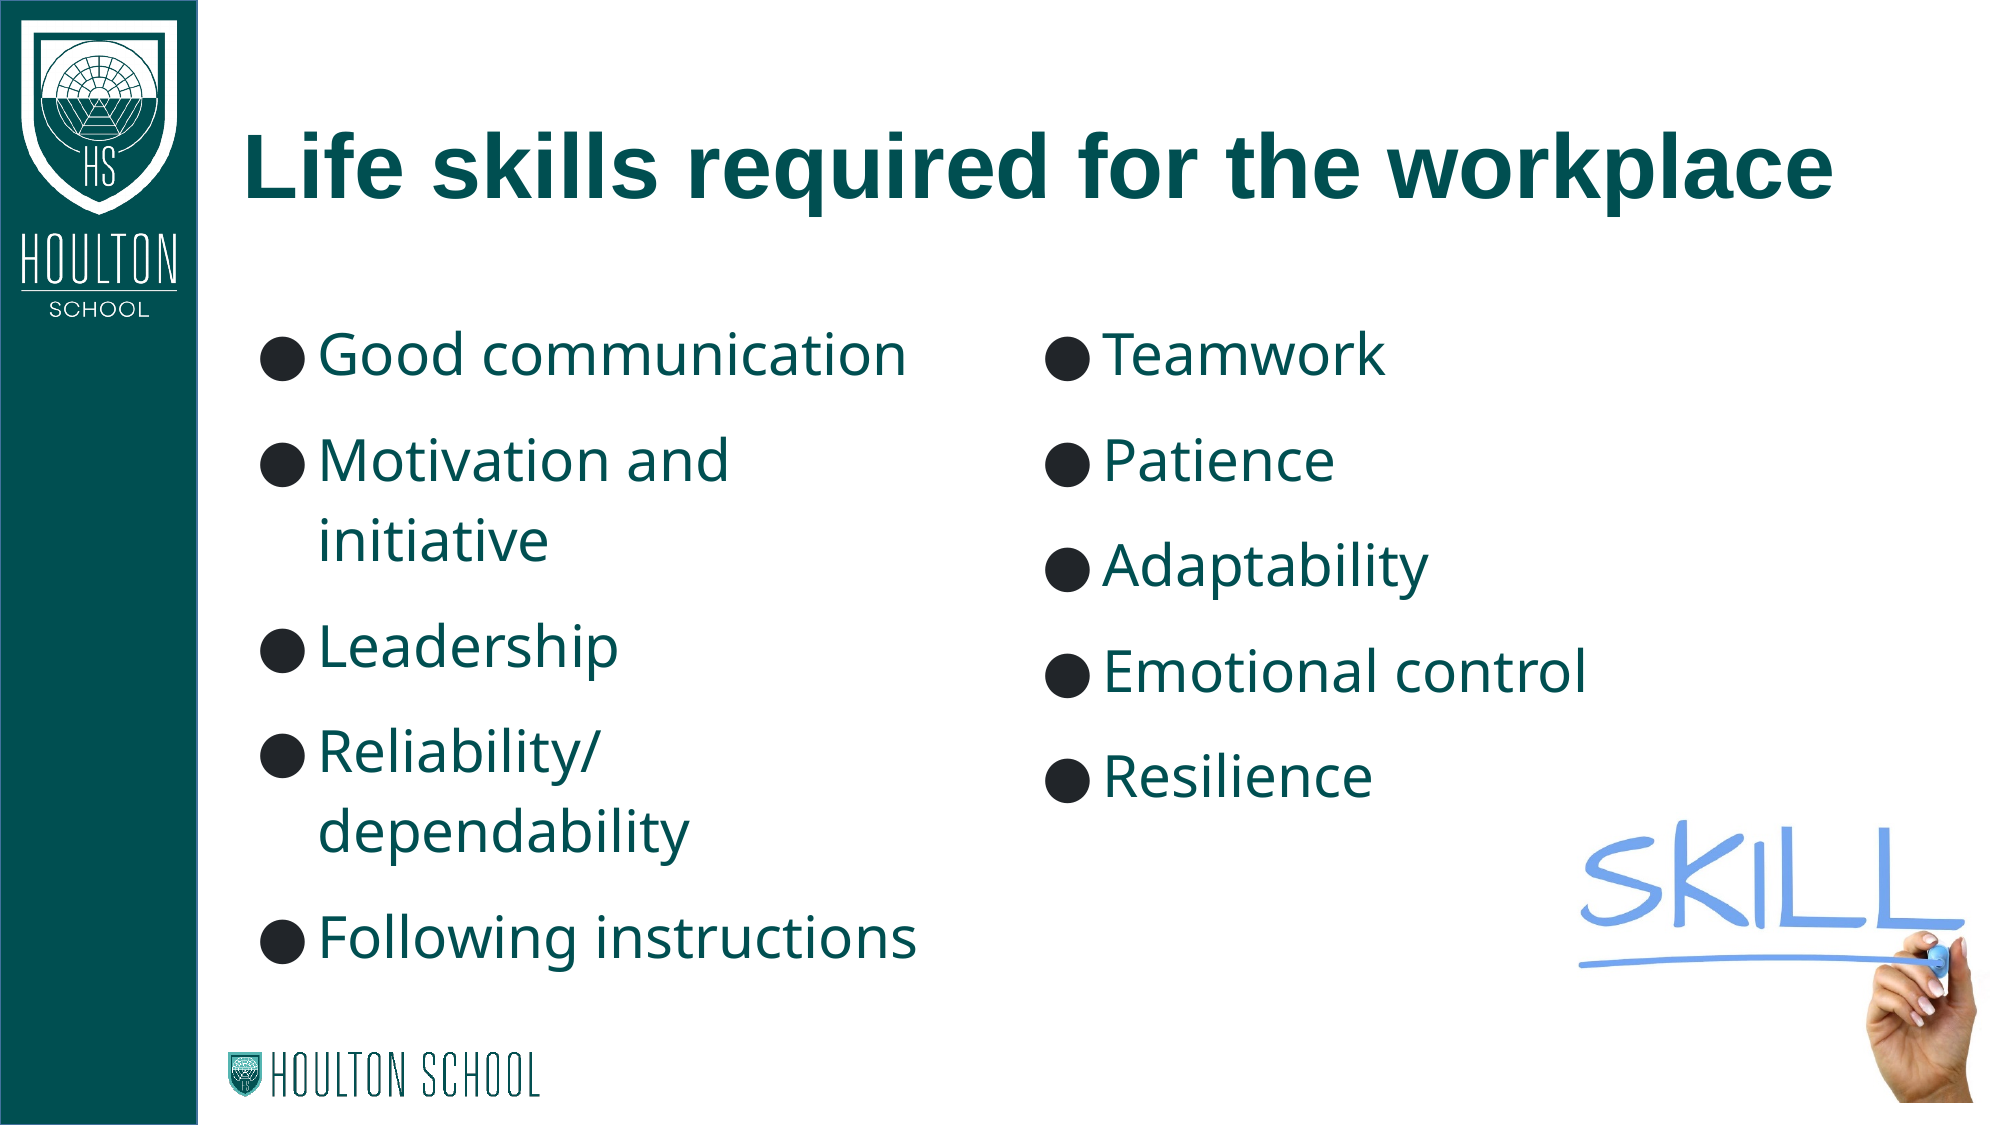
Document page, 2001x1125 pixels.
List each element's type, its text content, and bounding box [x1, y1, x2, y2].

picture [20, 19, 178, 318]
picture [227, 1051, 540, 1097]
title Life skills required for the workplace [227, 59, 1863, 278]
picture [1555, 812, 1990, 1103]
list Good communication Motivation and initiative Leadership Reliability/dependability Following instructions [227, 299, 988, 1014]
list Teamwork Patience Adaptability Emotional control Resilience [1012, 299, 1863, 1014]
